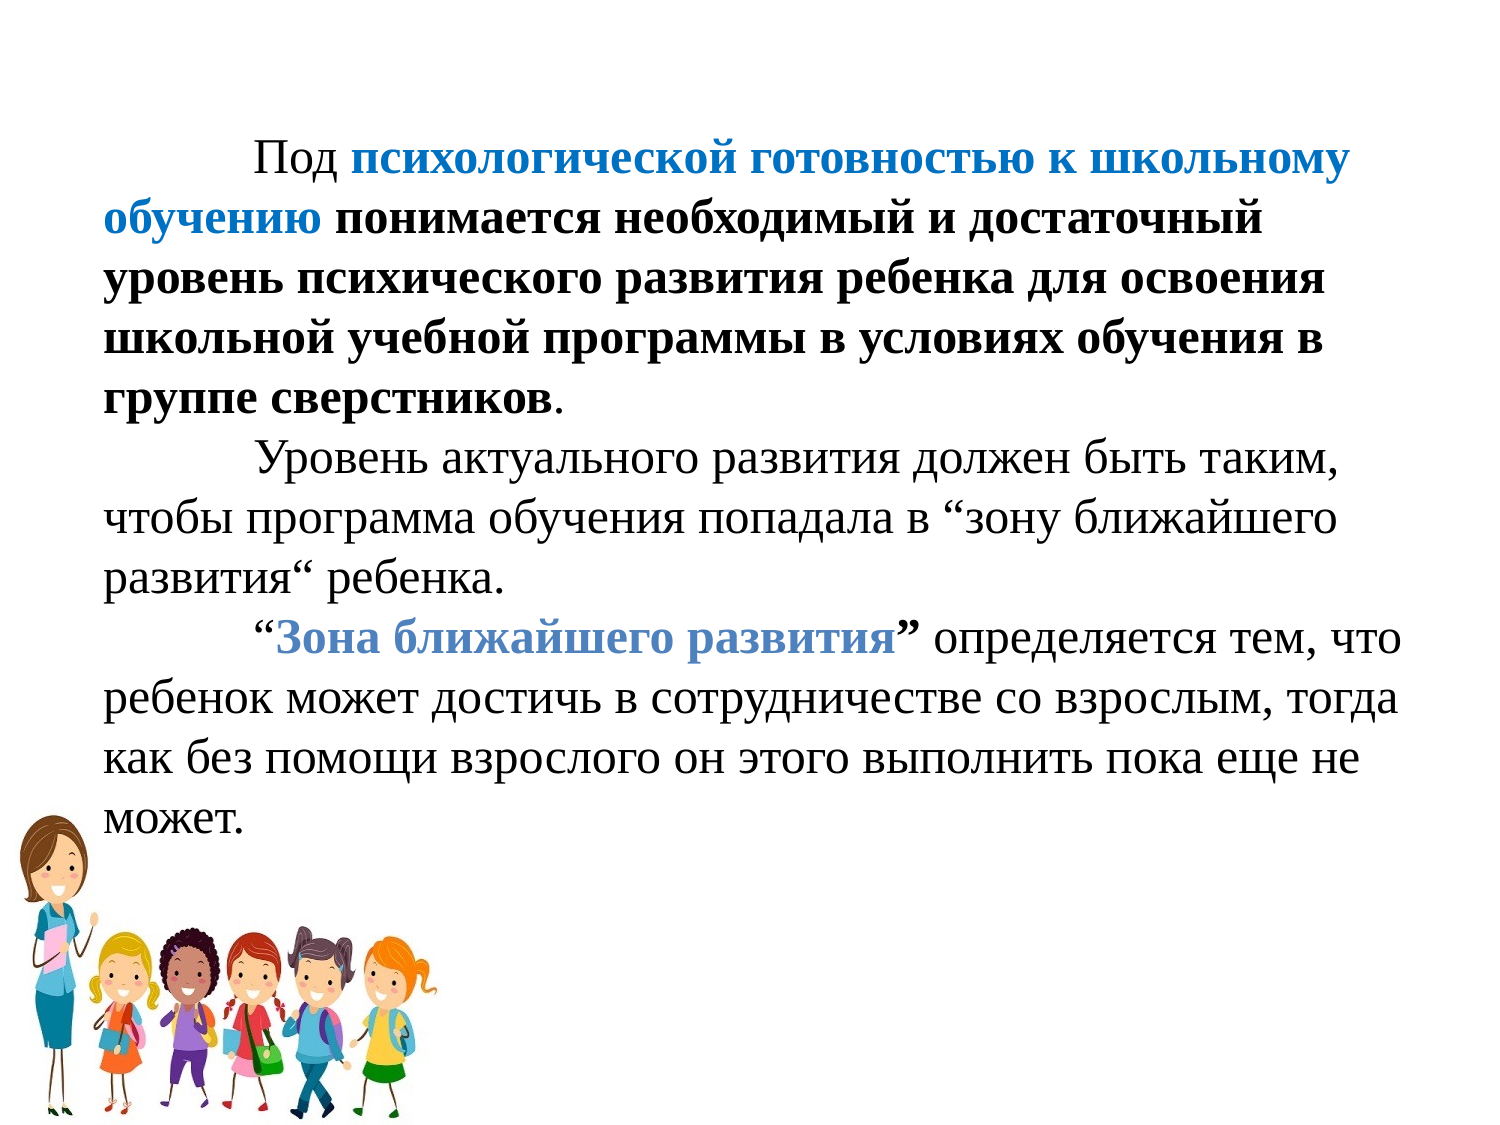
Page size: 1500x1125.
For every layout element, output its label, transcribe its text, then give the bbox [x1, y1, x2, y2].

picture [14, 807, 441, 1125]
text_box Под психологической готовностью к школьному обучению понимается необходимый и достаточный уровень психического развития ребенка для освоения школьной учебной программы в условиях обучения в группе сверстников. Уровень актуального развития должен быть таким, чтобы программа обучения попадала в “зону ближайшего развития“ ребенка. “Зона ближайшего развития” определяется тем, что ребенок может достичь в сотрудничестве со взрослым, тогда как без помощи взрослого он этого выполнить пока еще не может. [95, 116, 1410, 852]
